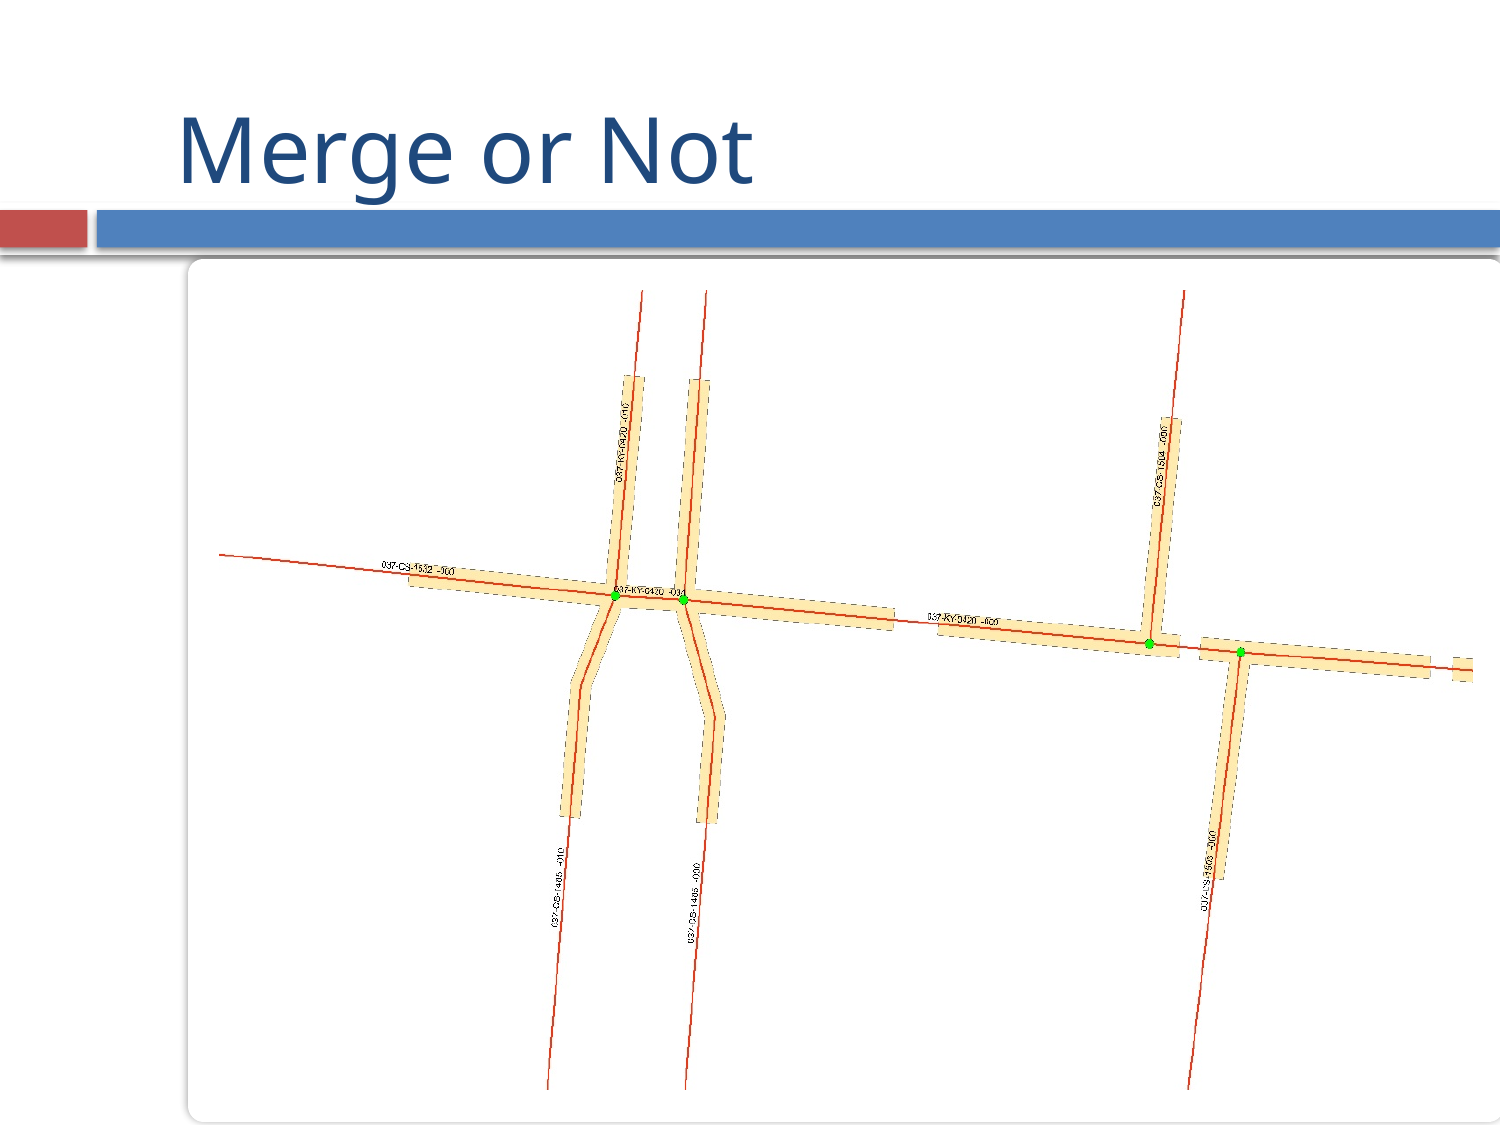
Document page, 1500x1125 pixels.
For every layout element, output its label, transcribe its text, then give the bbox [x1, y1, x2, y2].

title Merge or Not [161, 75, 1425, 218]
picture [218, 289, 1474, 1091]
